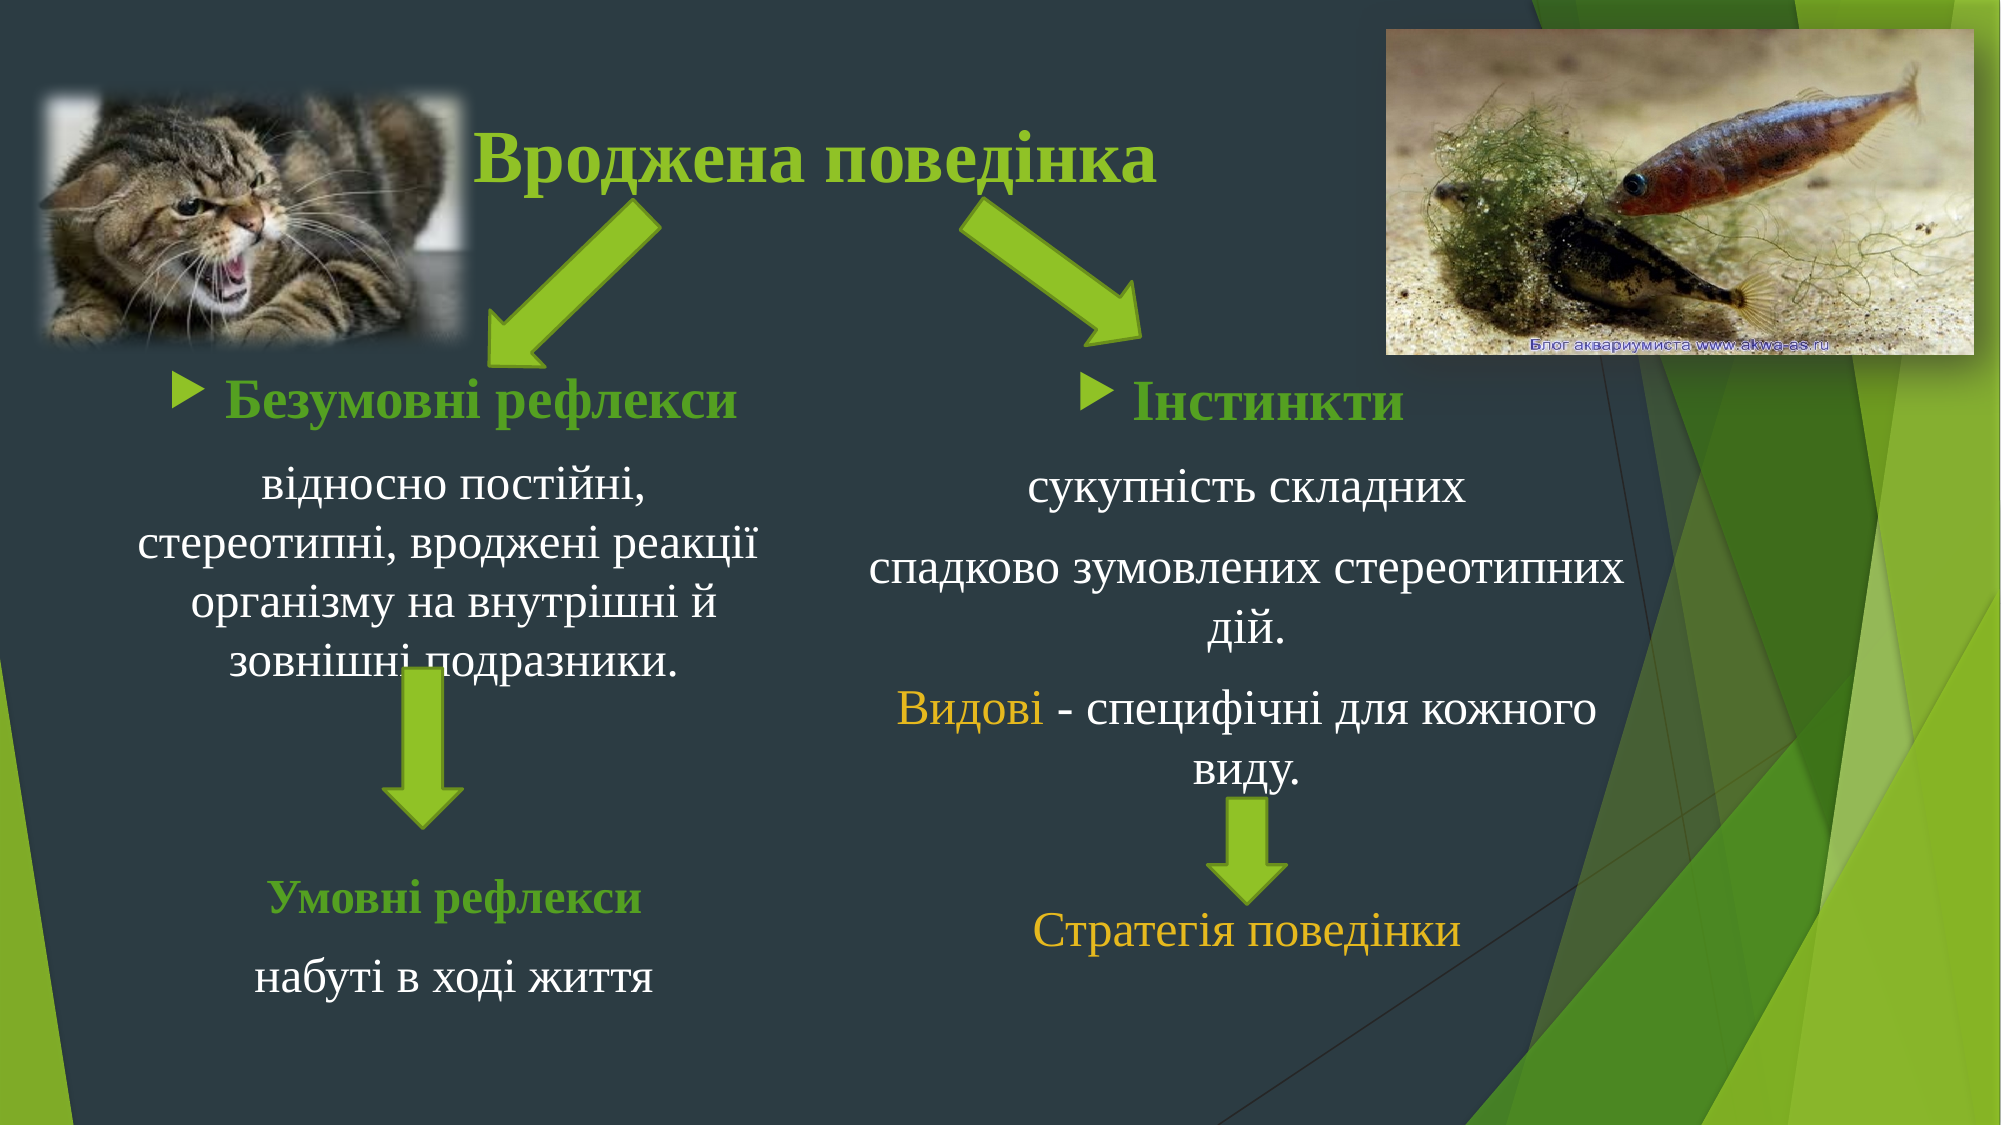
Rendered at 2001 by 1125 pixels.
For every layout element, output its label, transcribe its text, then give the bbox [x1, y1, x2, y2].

title Вроджена поведінка [483, 99, 1368, 225]
list Безумовні рефлекси відносно постійні, стереотипні, вроджені реакції організму на внутрішні й зовнішні подразники. Умовні рефлекси набуті в ході життя [111, 354, 798, 1016]
list Інстинкти сукупність складних спадково зумовлених стереотипних дій. Видові - специфічні для кожного виду. Стратегія поведінки [834, 354, 1660, 1064]
picture [1385, 29, 1975, 355]
text_box [381, 666, 465, 830]
text_box [958, 196, 1143, 348]
text_box [487, 198, 662, 369]
picture [28, 80, 479, 355]
text_box [1205, 796, 1289, 906]
